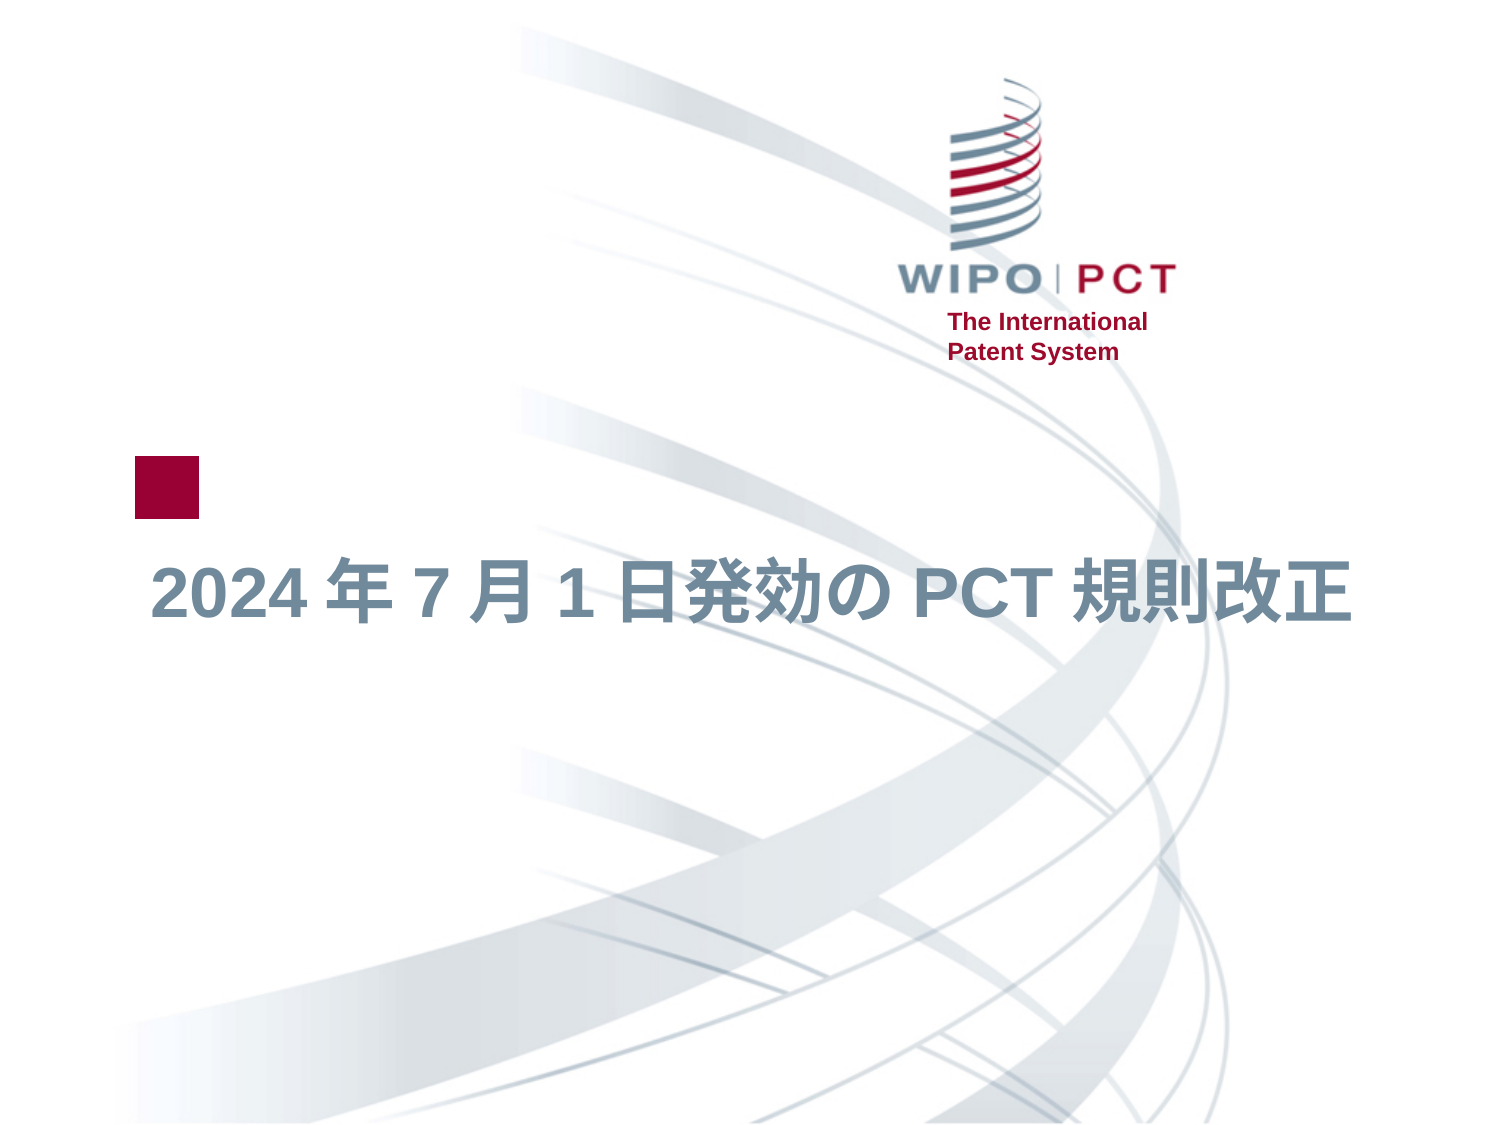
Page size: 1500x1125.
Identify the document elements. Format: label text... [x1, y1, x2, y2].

picture [0, 0, 1500, 1125]
subtitle 2024年7月1日発効のPCT規則改正 [135, 538, 1436, 921]
